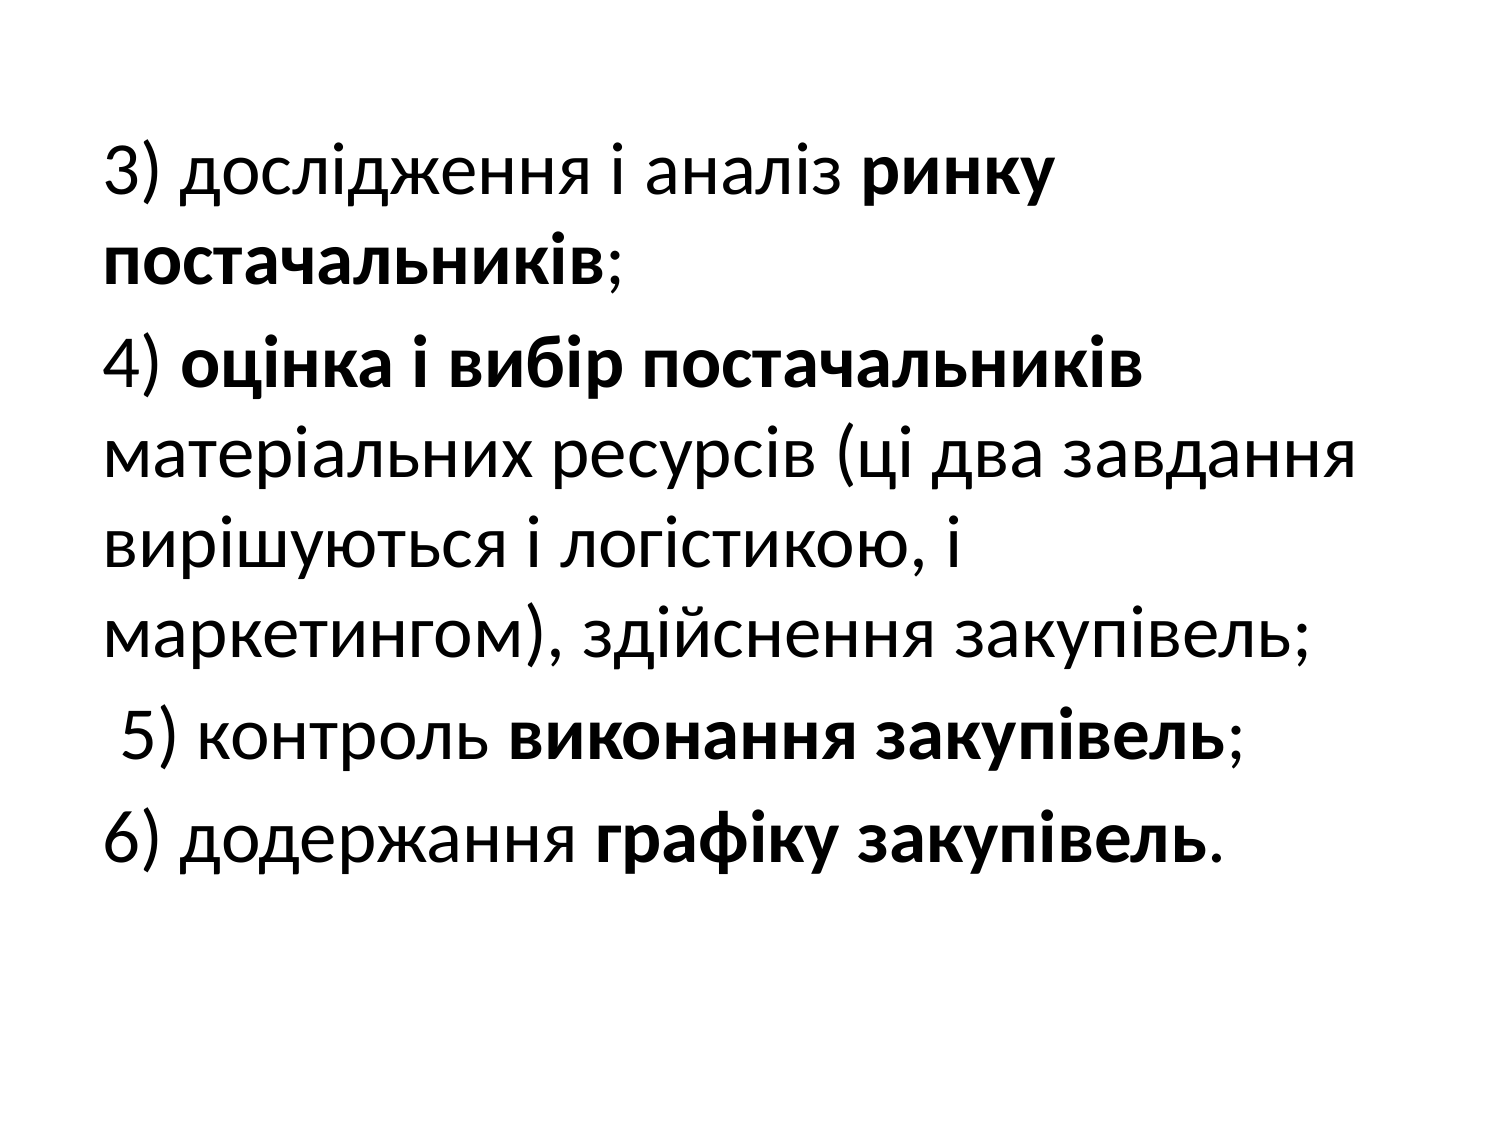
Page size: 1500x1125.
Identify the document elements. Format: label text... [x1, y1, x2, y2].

text_box 3) дослідження і аналіз ринку постачальників; 4) оцінка і вибір постачальників матеріальних ресурсів (ці два завдання вирішуються і логістикою, і маркетингом), здійснення закупівель; 5) контроль виконання закупівель; 6) додержання графіку закупівель. [87, 112, 1438, 885]
